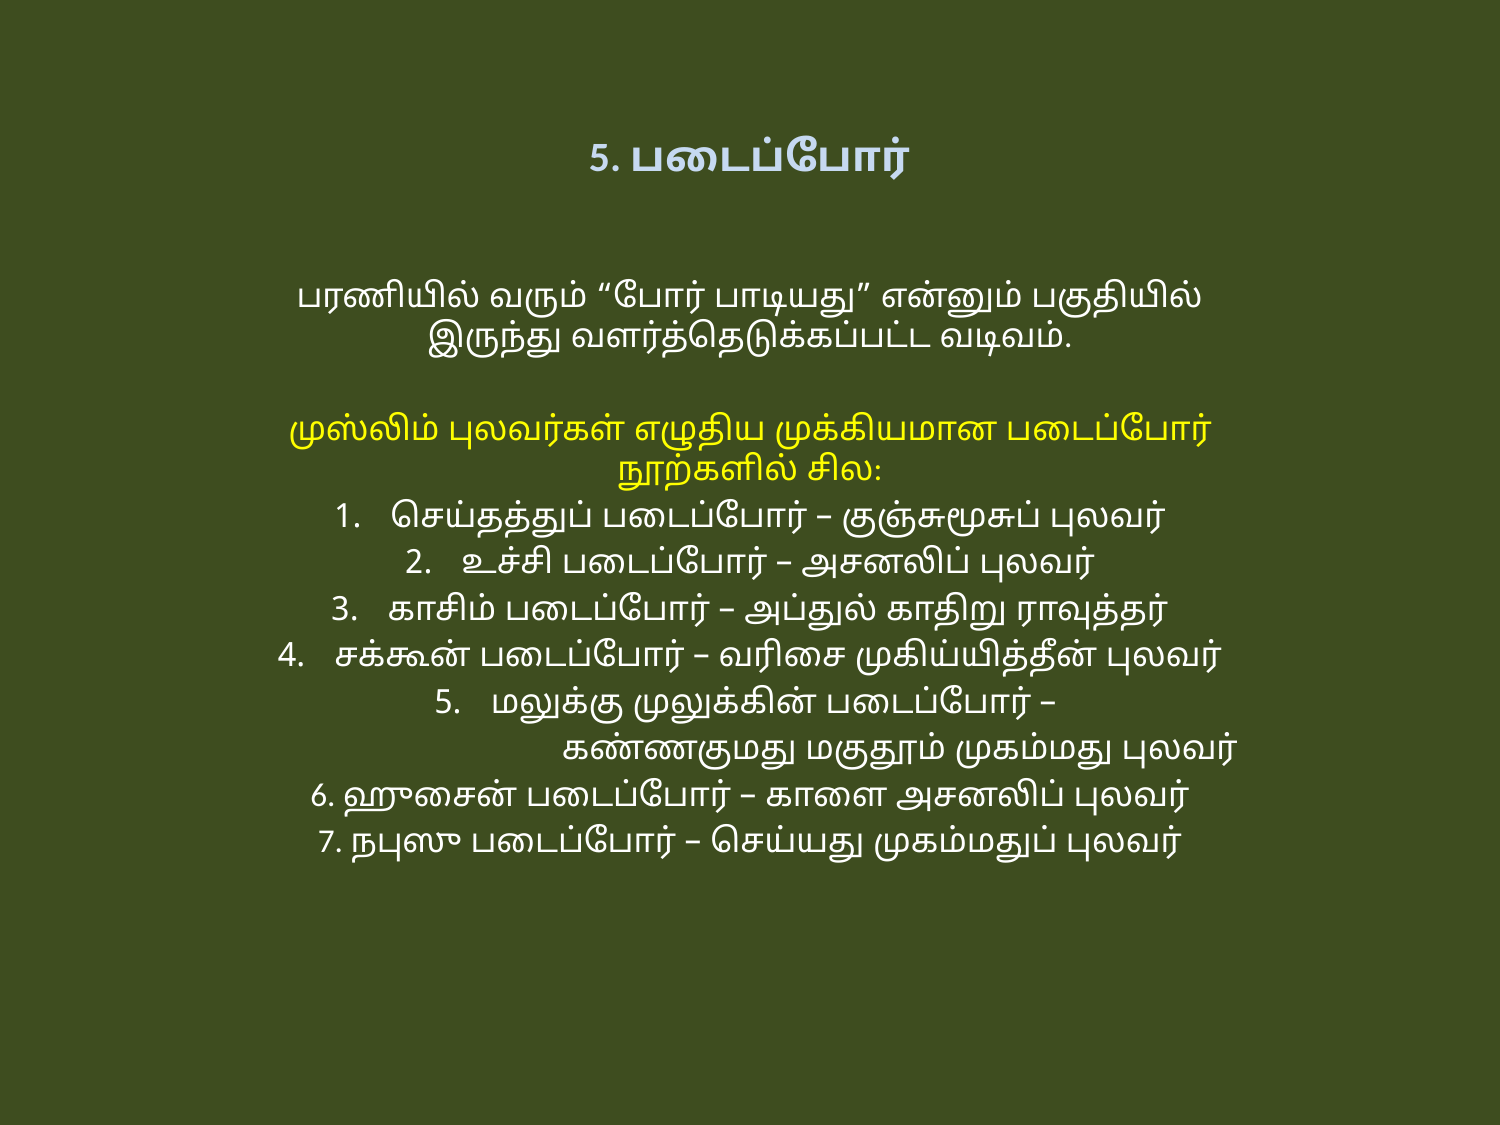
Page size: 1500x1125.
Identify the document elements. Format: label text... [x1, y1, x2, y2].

subtitle பரணியில் வரும் “போர் பாடியது” என்னும் பகுதியில் இருந்து வளர்த்தெடுக்கப்பட்ட வடிவம். முஸ்லிம் புலவர்கள் எழுதிய முக்கியமான படைப்போர் நூற்களில் சில: செய்தத்துப் படைப்போர் – குஞ்சுமூசுப் புலவர் உச்சி படைப்போர் – அசனலிப் புலவர் காசிம் படைப்போர் – அப்துல் காதிறு ராவுத்தர் சக்கூன் படைப்போர் – வரிசை முகிய்யித்தீன் புலவர் மலுக்கு முலுக்கின் படைப்போர் – கண்ணகுமது மகுதூம் முகம்மது புலவர் 6. ஹுசைன் படைப்போர் – காளை அசனலிப் புலவர் 7. நபுஸு படைப்போர் – செய்யது முகம்மதுப் புலவர் [225, 267, 1275, 925]
title 5. படைப்போர் [112, 101, 1388, 209]
